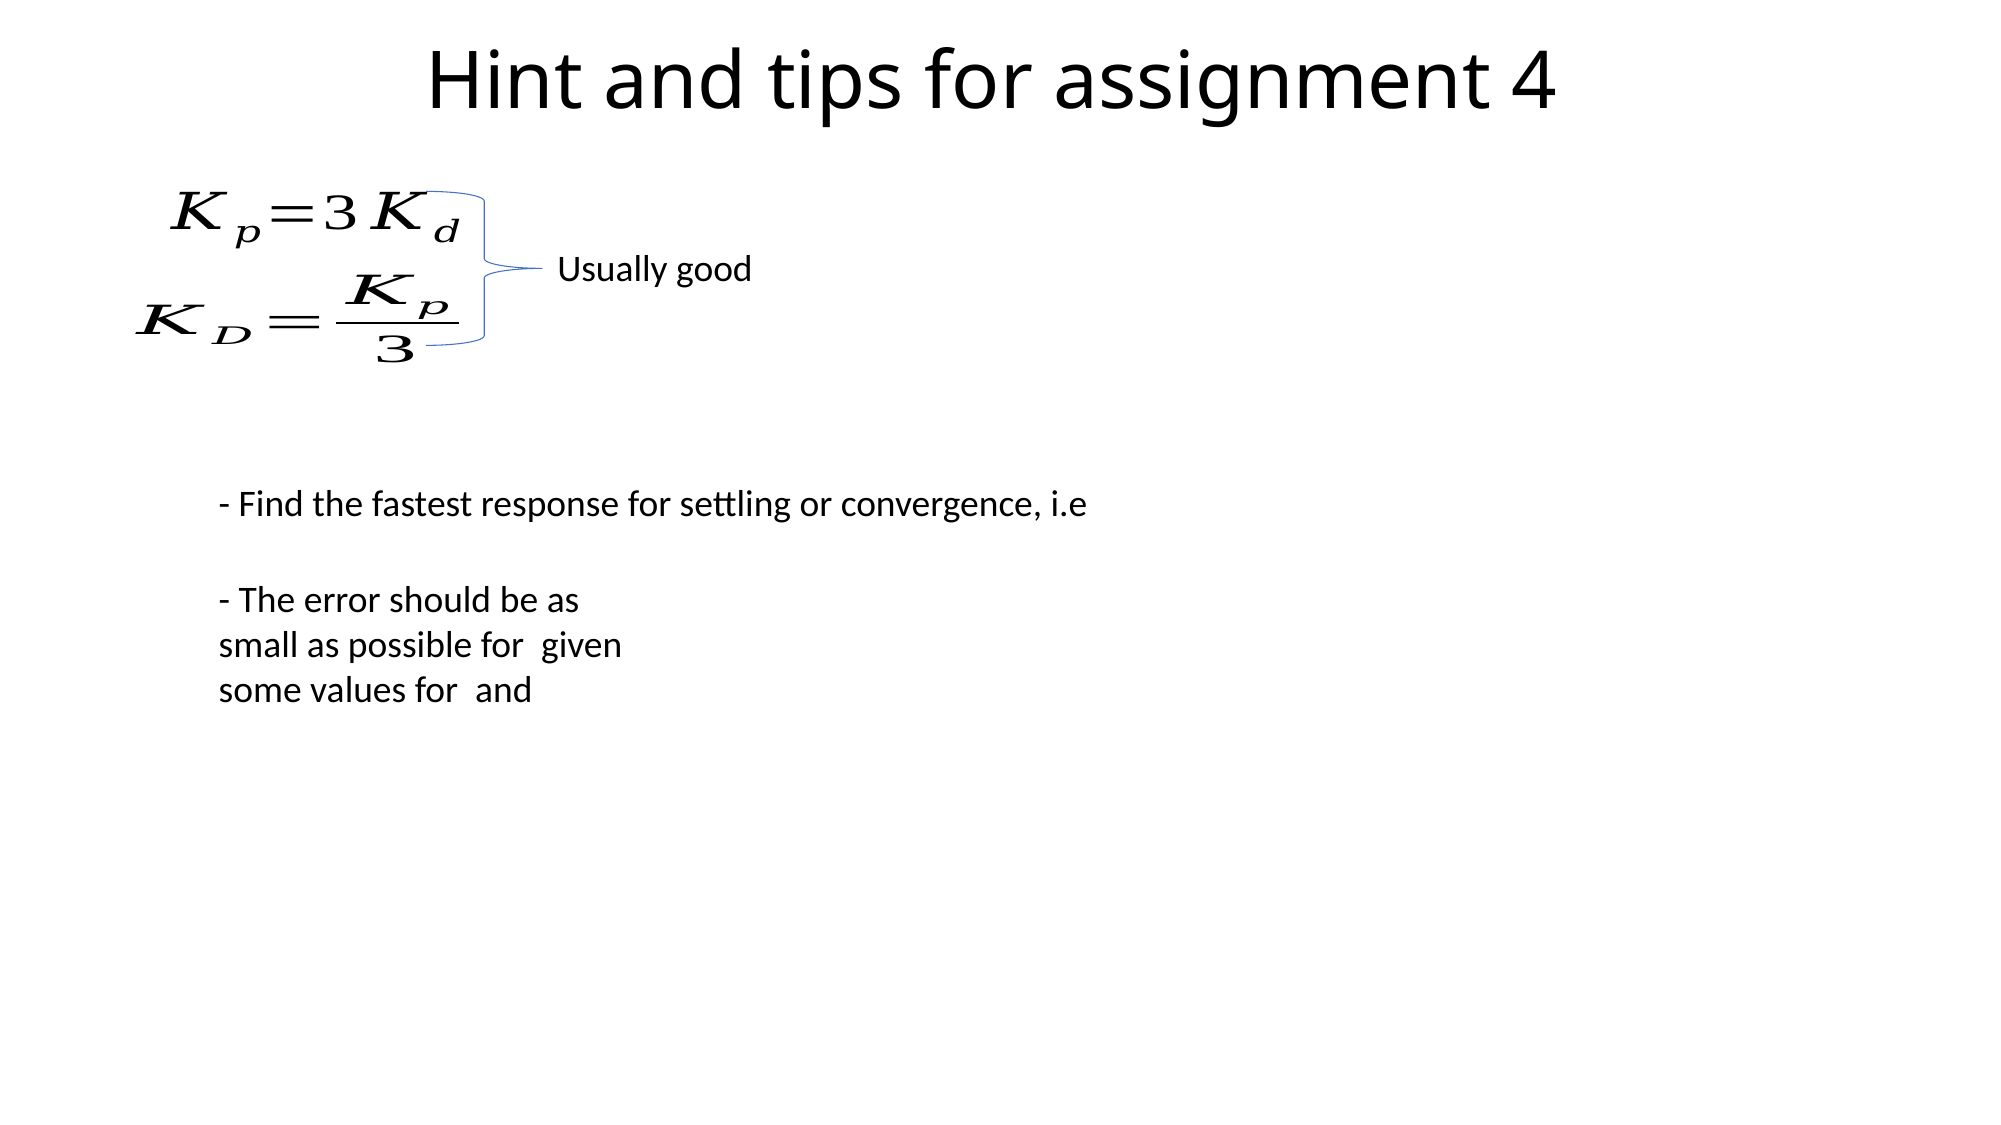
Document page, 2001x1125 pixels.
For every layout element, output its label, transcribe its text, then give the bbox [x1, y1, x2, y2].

text_box Usually good [542, 236, 812, 297]
title Hint and tips for assignment 4 [410, 0, 1648, 167]
text_box [426, 190, 542, 346]
